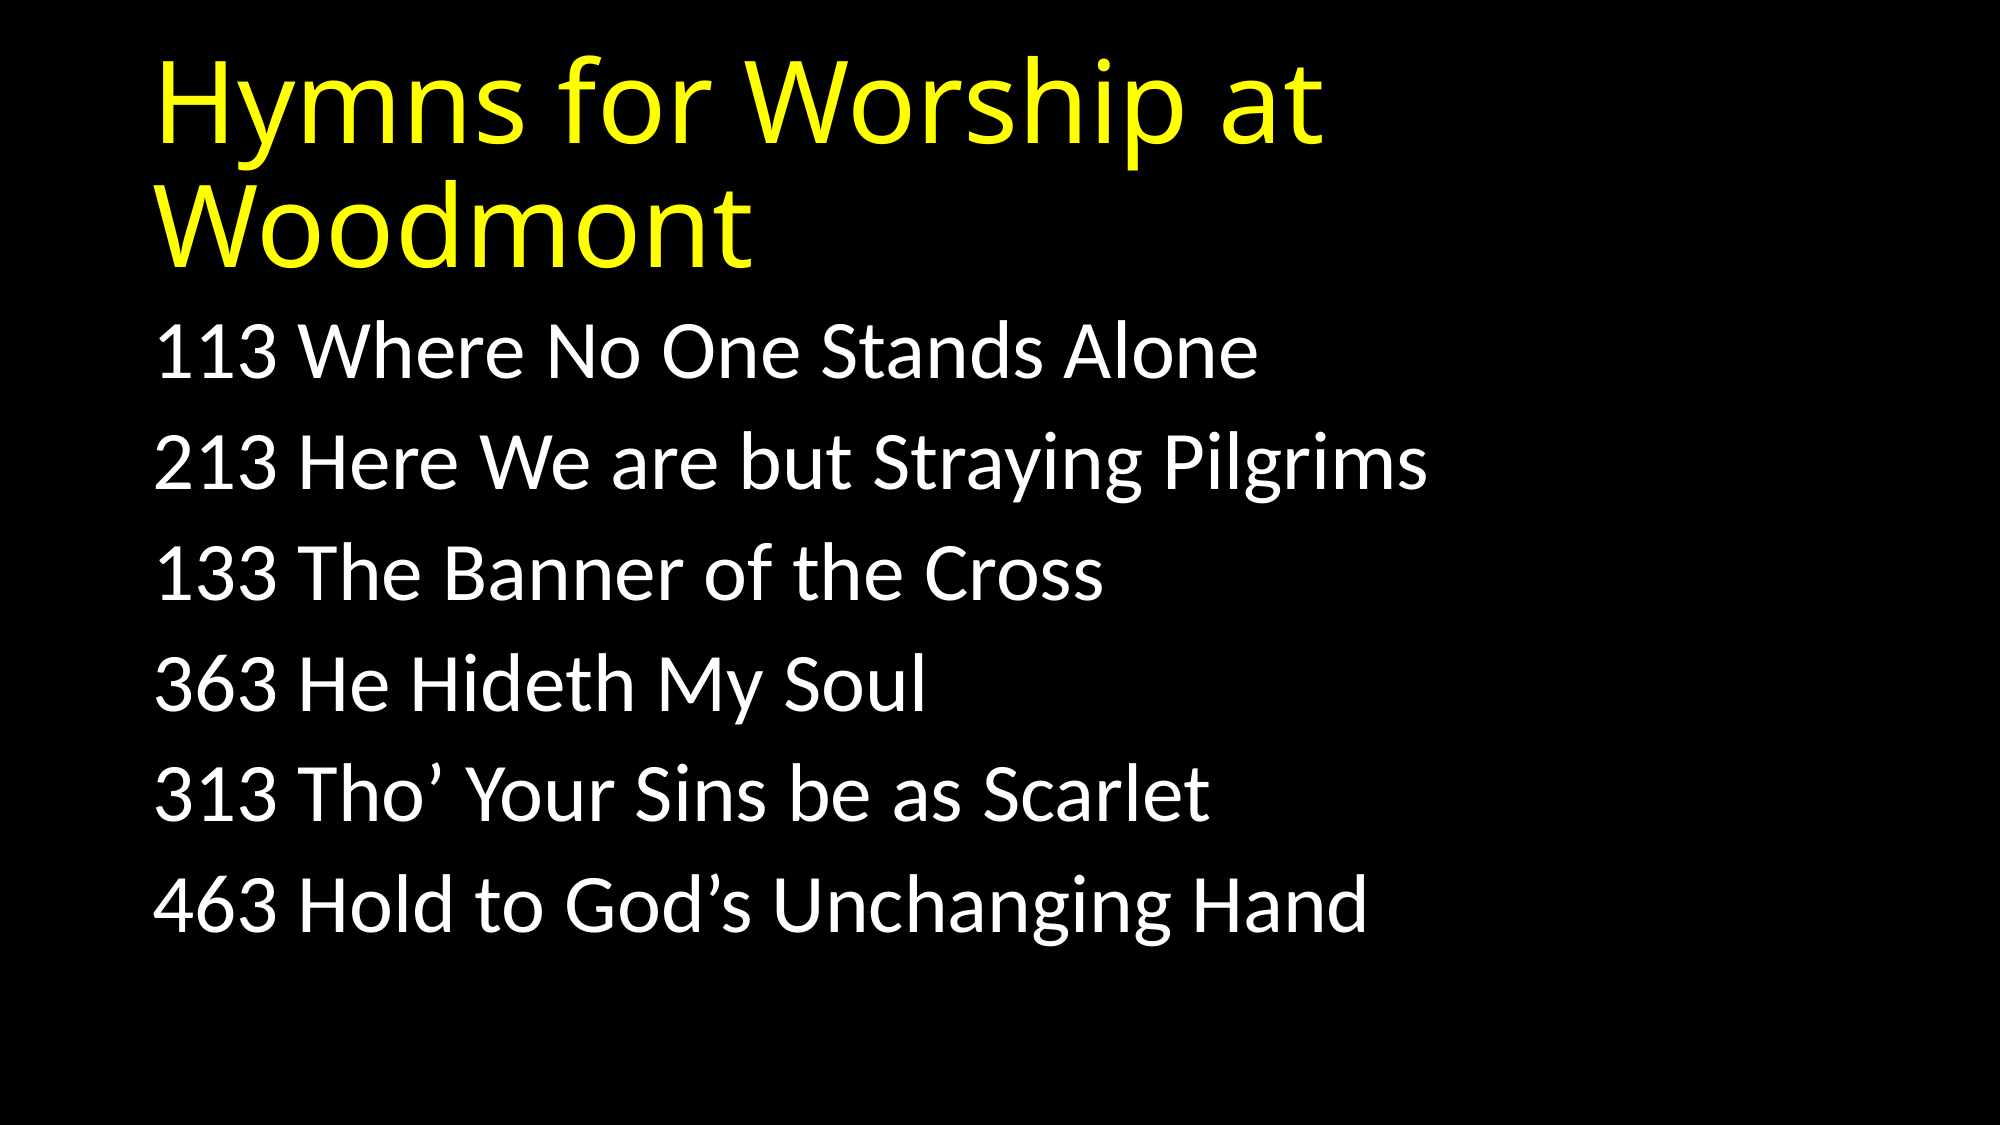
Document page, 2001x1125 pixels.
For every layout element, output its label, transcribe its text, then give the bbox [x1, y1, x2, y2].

list 113 Where No One Stands Alone 213 Here We are but Straying Pilgrims 133 The Banner of the Cross 363 He Hideth My Soul 313 Tho’ Your Sins be as Scarlet 463 Hold to God’s Unchanging Hand [137, 299, 1863, 1014]
title Hymns for Worship at Woodmont [137, 59, 1863, 278]
